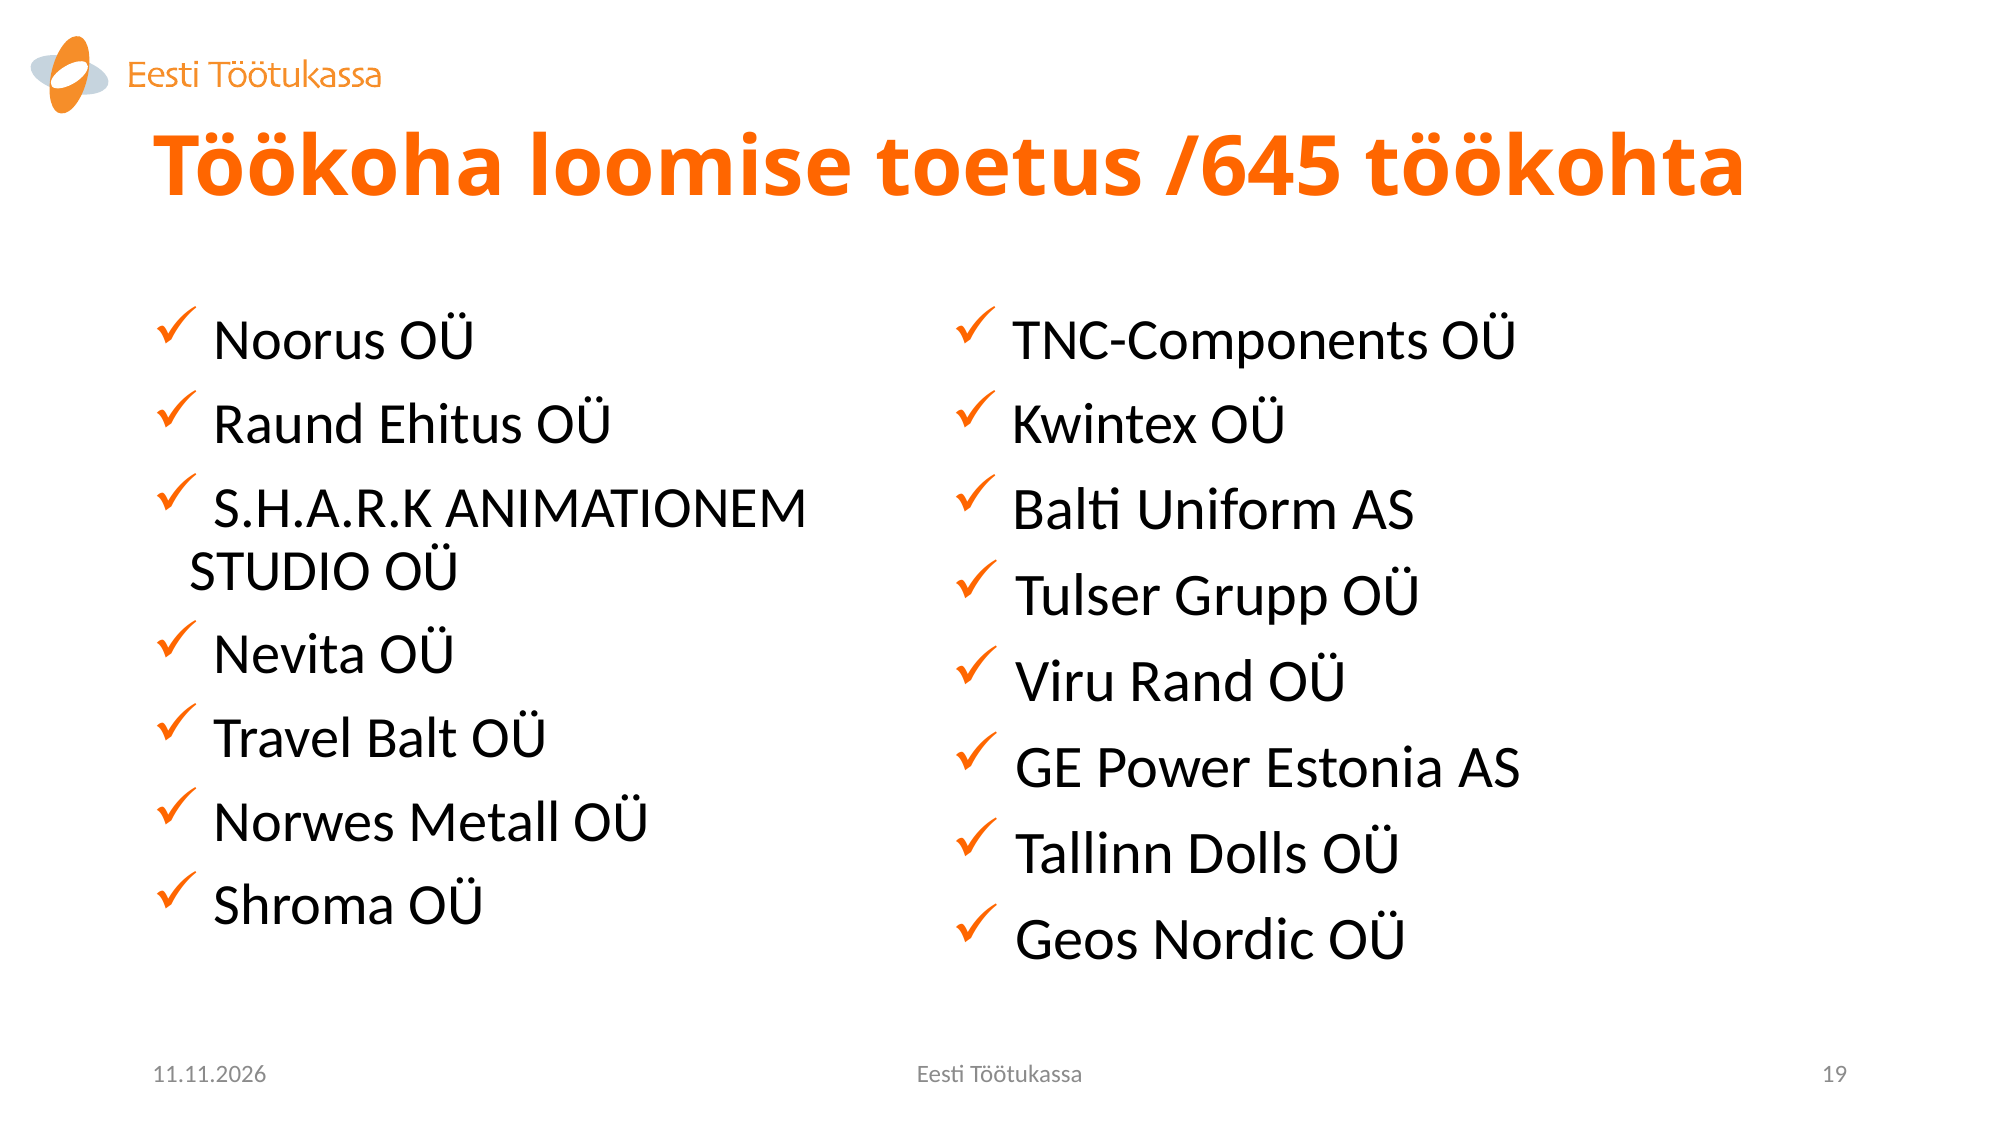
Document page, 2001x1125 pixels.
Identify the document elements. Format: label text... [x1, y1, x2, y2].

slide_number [137, 1042, 588, 1103]
title Töökoha loomise toetus /645 töökohta [137, 59, 1863, 278]
slide_number 19 [1412, 1042, 1863, 1103]
list Noorus OÜ Raund Ehitus OÜ S.H.A.R.K ANIMATIONEM STUDIO OÜ Nevita OÜ Travel Balt OÜ Norwes Metall OÜ Shroma OÜ TNC-Components OÜ Kwintex OÜ Balti Uniform AS Tulser Grupp OÜ Viru Rand OÜ GE Power Estonia AS Tallinn Dolls OÜ Geos Nordic OÜ [137, 302, 1766, 1014]
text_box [29, 35, 382, 115]
footer Eesti Töötukassa [662, 1042, 1338, 1103]
